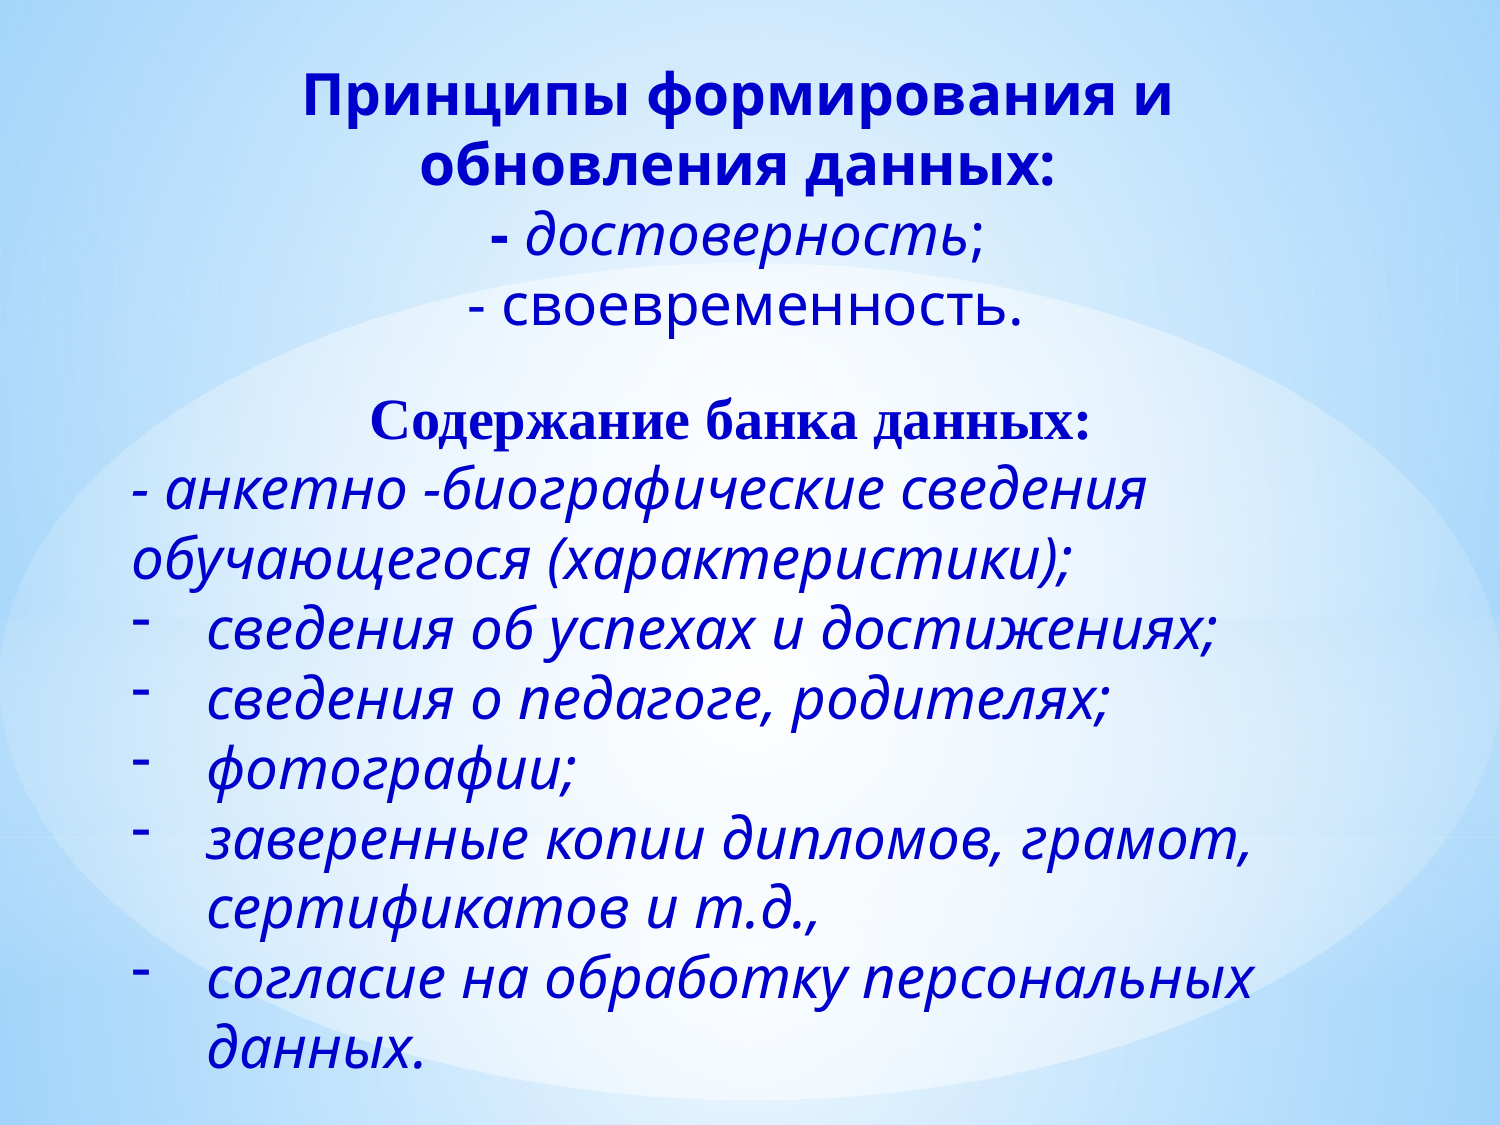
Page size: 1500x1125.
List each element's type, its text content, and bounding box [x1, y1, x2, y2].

text_box Содержание банка данных: - анкетно -биографические сведения обучающегося (характеристики); сведения об успехах и достижениях; сведения о педагоге, родителях; фотографии; заверенные копии дипломов, грамот, сертификатов и т.д., согласие на обработку персональных данных. [116, 373, 1405, 1125]
text_box Принципы формирования и обновления данных: - достоверность; - своевременность. [242, 49, 1235, 345]
